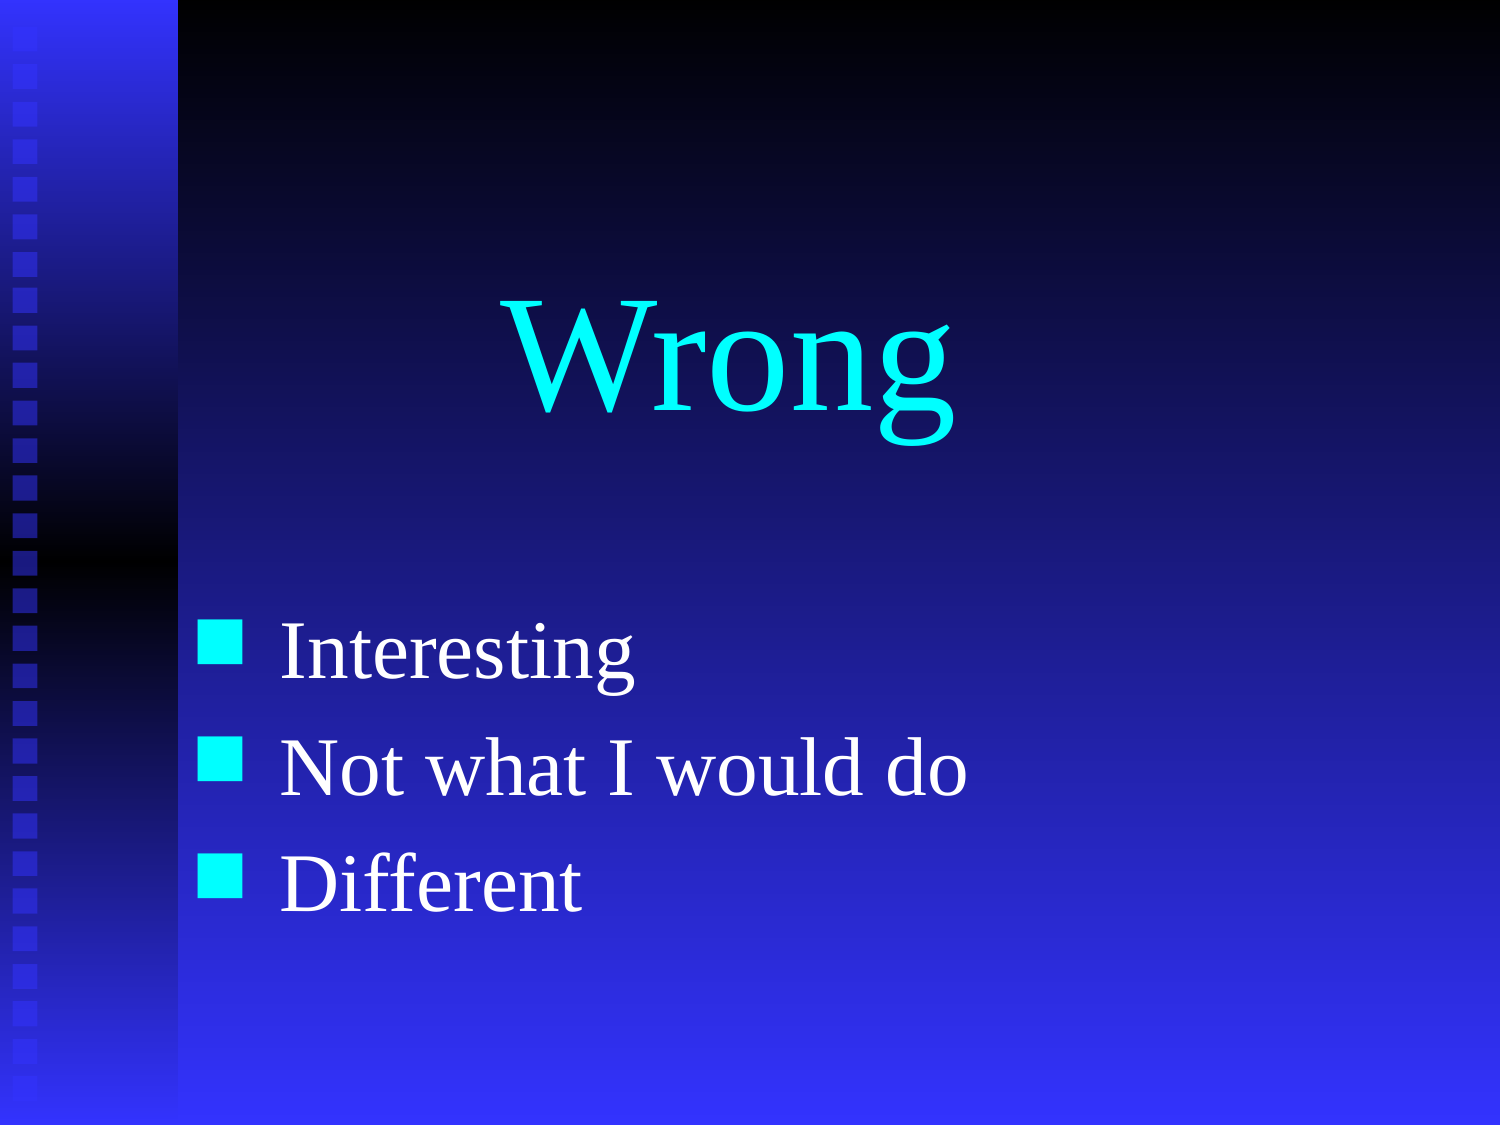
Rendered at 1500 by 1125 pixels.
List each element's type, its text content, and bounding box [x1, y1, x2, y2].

title Wrong [174, 249, 1450, 438]
list Interesting Not what I would do Different [187, 587, 1463, 1000]
